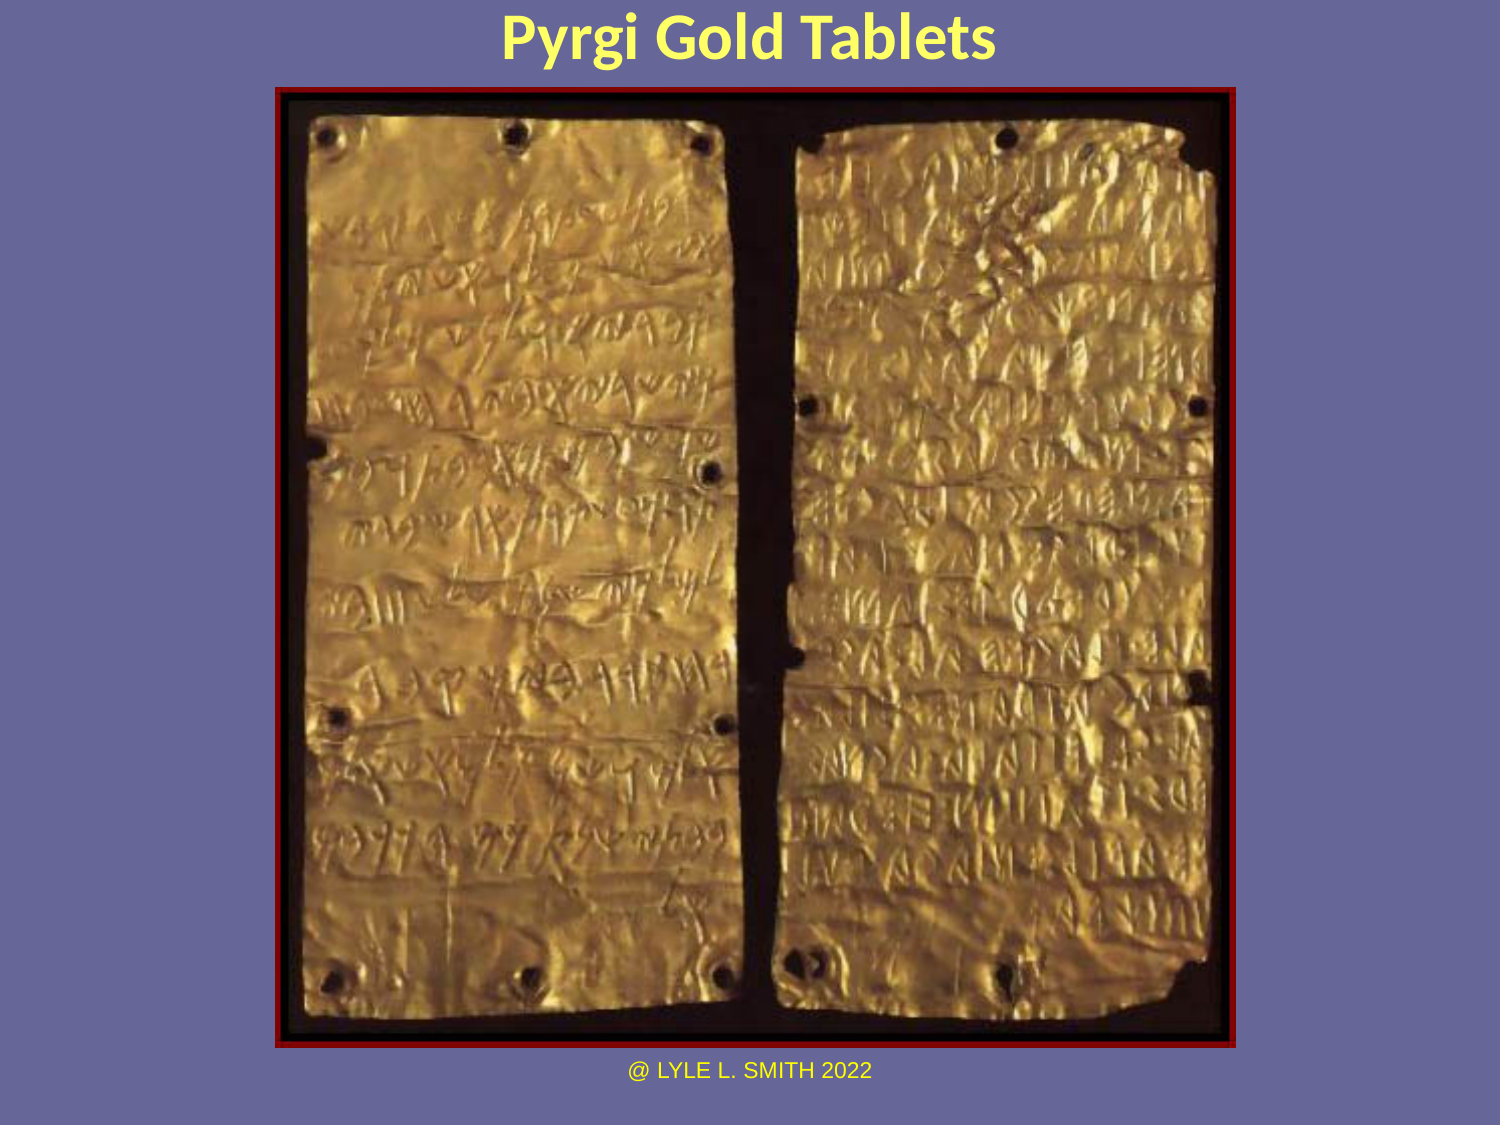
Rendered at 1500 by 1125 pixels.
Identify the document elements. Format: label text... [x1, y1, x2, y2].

footer @ LYLE L. SMITH 2022 [512, 1056, 988, 1103]
title Pyrgi Gold Tablets [74, 0, 1426, 66]
picture [274, 87, 1236, 1049]
